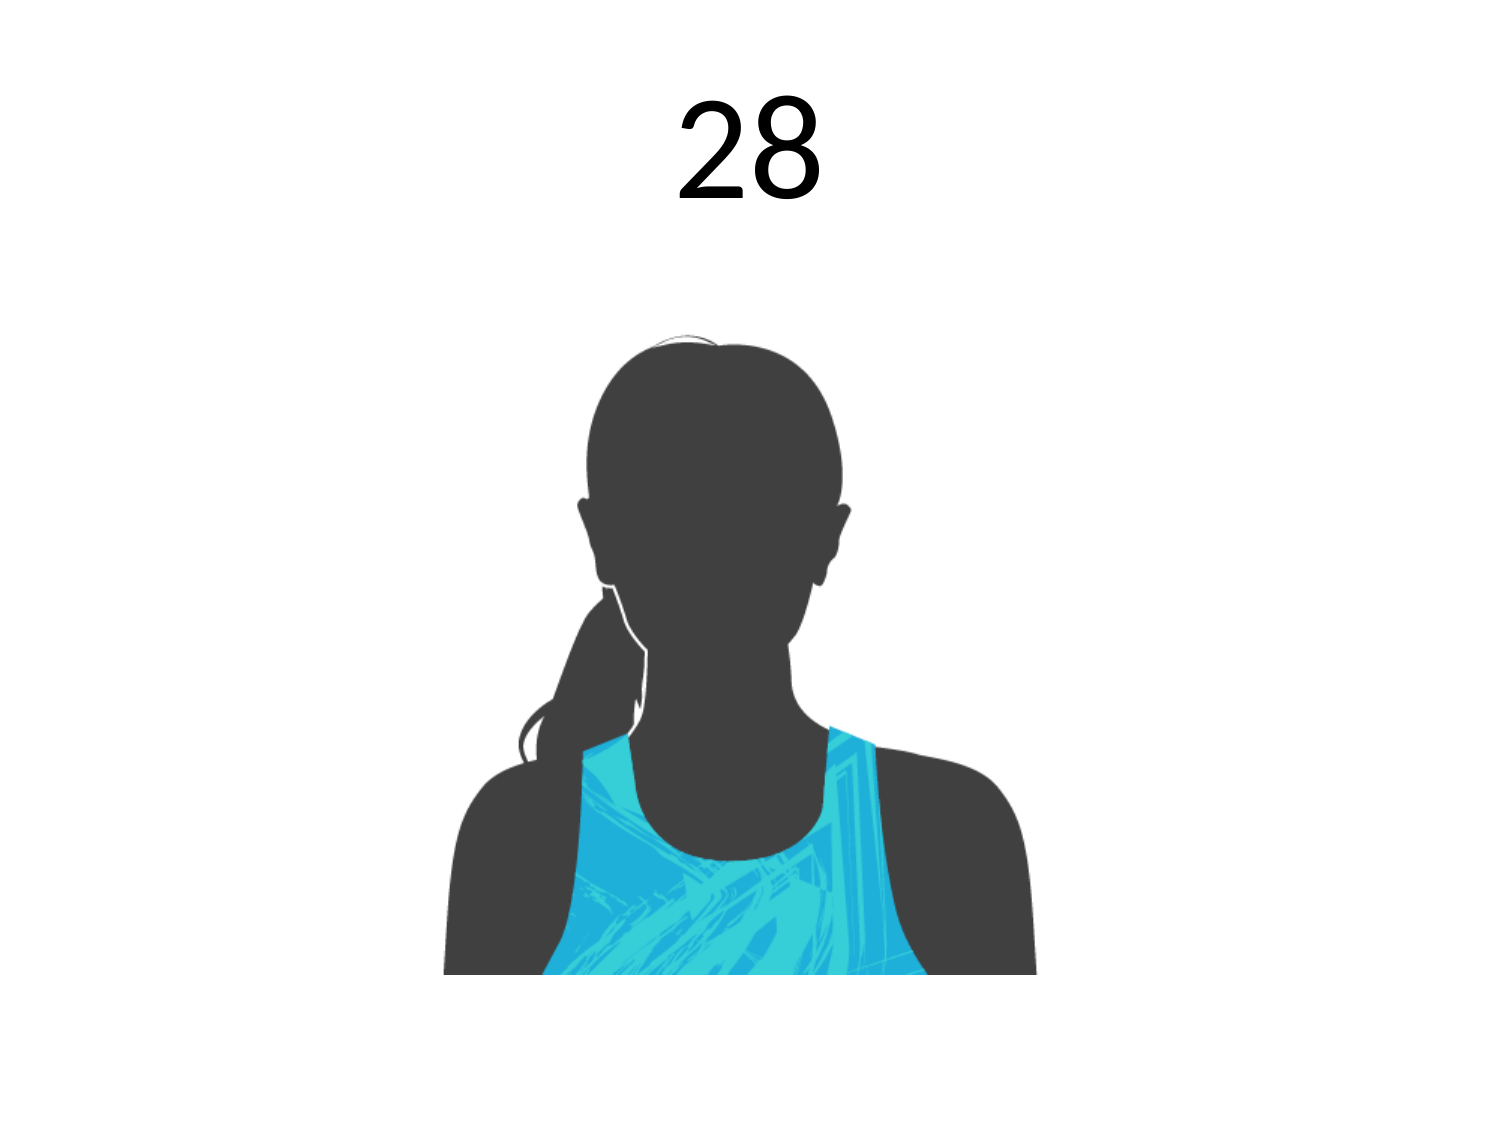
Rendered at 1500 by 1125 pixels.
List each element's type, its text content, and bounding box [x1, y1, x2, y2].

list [74, 292, 1426, 975]
title 28 [75, 45, 1425, 233]
